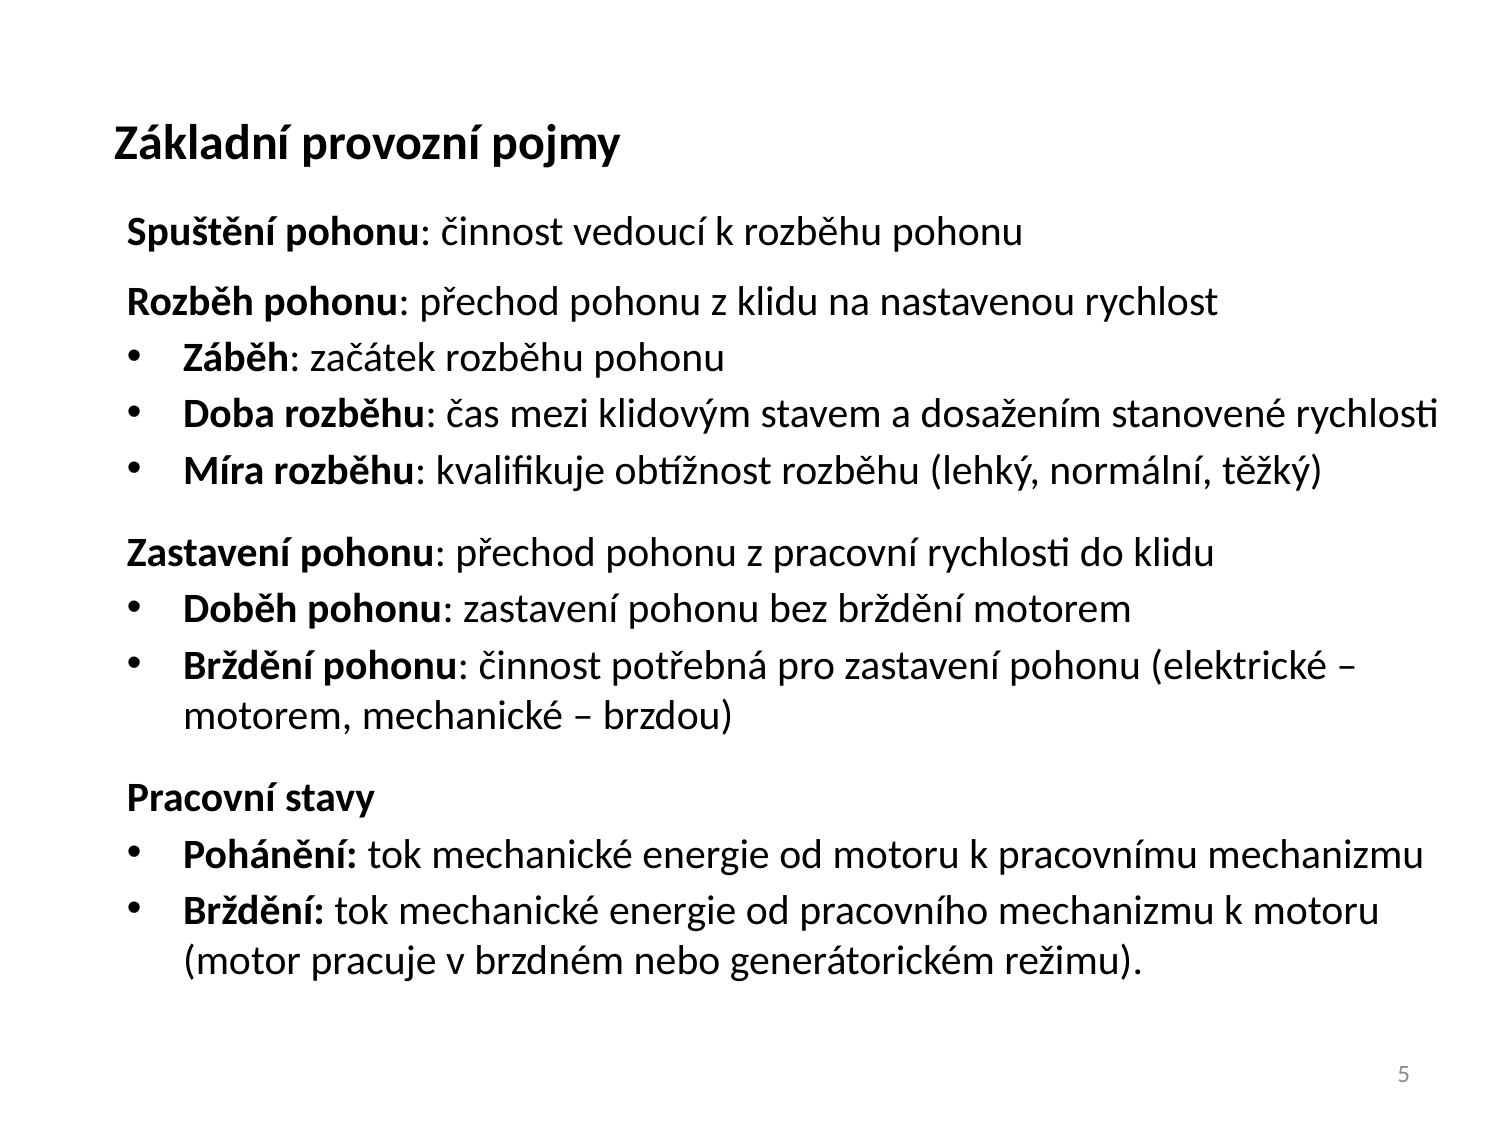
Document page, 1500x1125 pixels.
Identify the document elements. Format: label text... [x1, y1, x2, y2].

text_box Spuštění pohonu: činnost vedoucí k rozběhu pohonu Rozběh pohonu: přechod pohonu z klidu na nastavenou rychlost Záběh: začátek rozběhu pohonu Doba rozběhu: čas mezi klidovým stavem a dosažením stanovené rychlosti Míra rozběhu: kvalifikuje obtížnost rozběhu (lehký, normální, těžký) Zastavení pohonu: přechod pohonu z pracovní rychlosti do klidu Doběh pohonu: zastavení pohonu bez brždění motorem Brždění pohonu: činnost potřebná pro zastavení pohonu (elektrické – motorem, mechanické – brzdou) Pracovní stavy Pohánění: tok mechanické energie od motoru k pracovnímu mechanizmu Brždění: tok mechanické energie od pracovního mechanizmu k motoru (motor pracuje v brzdném nebo generátorickém režimu). [112, 196, 1483, 991]
text_box Základní provozní pojmy [100, 101, 1424, 177]
slide_number 5 [1074, 1042, 1425, 1103]
